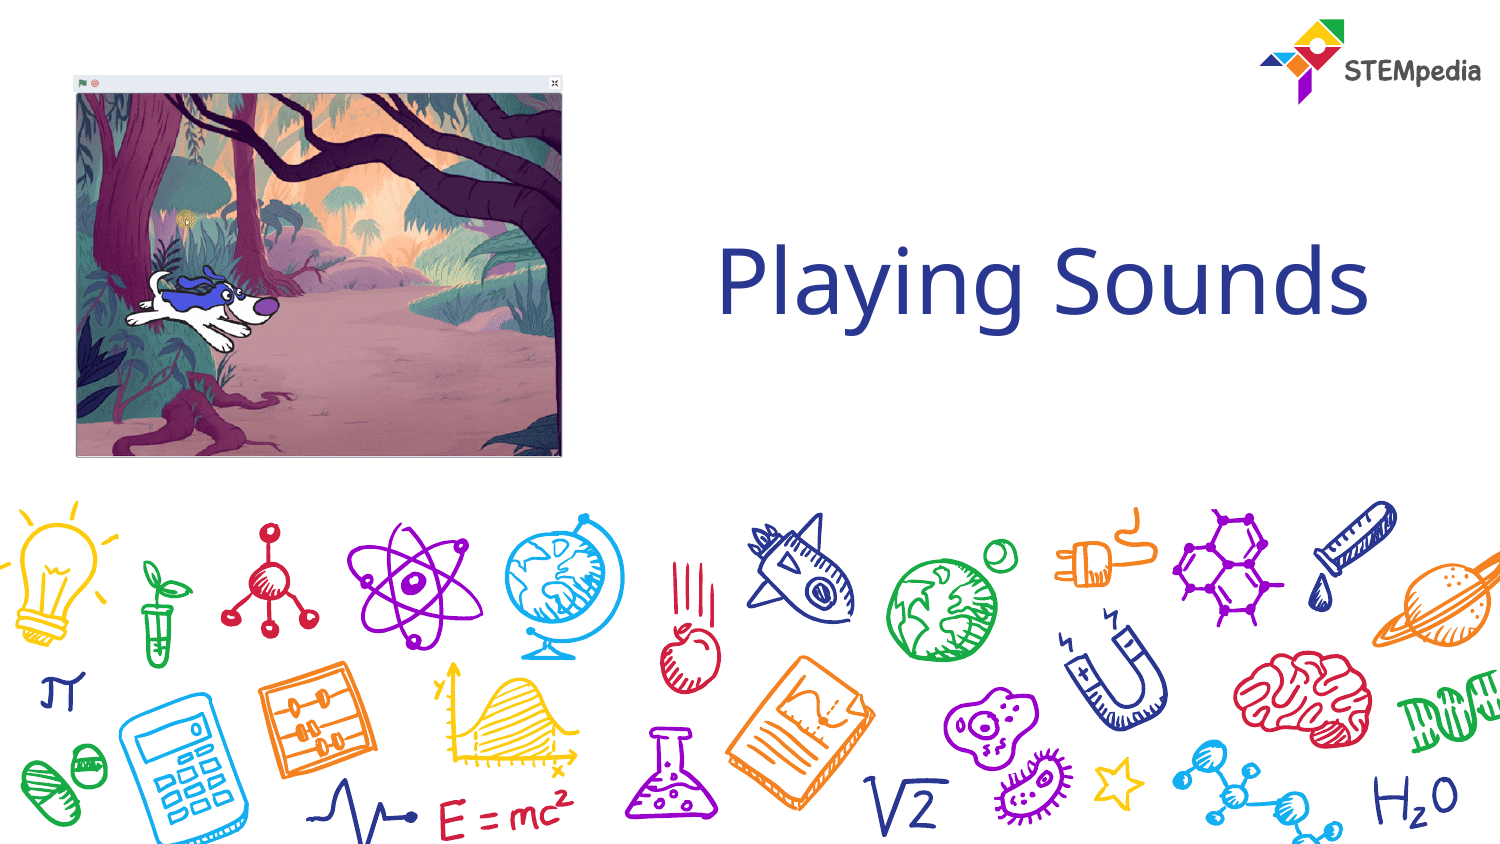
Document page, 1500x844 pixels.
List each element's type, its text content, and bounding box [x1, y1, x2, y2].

title Playing Sounds [622, 182, 1464, 374]
picture [73, 74, 563, 458]
